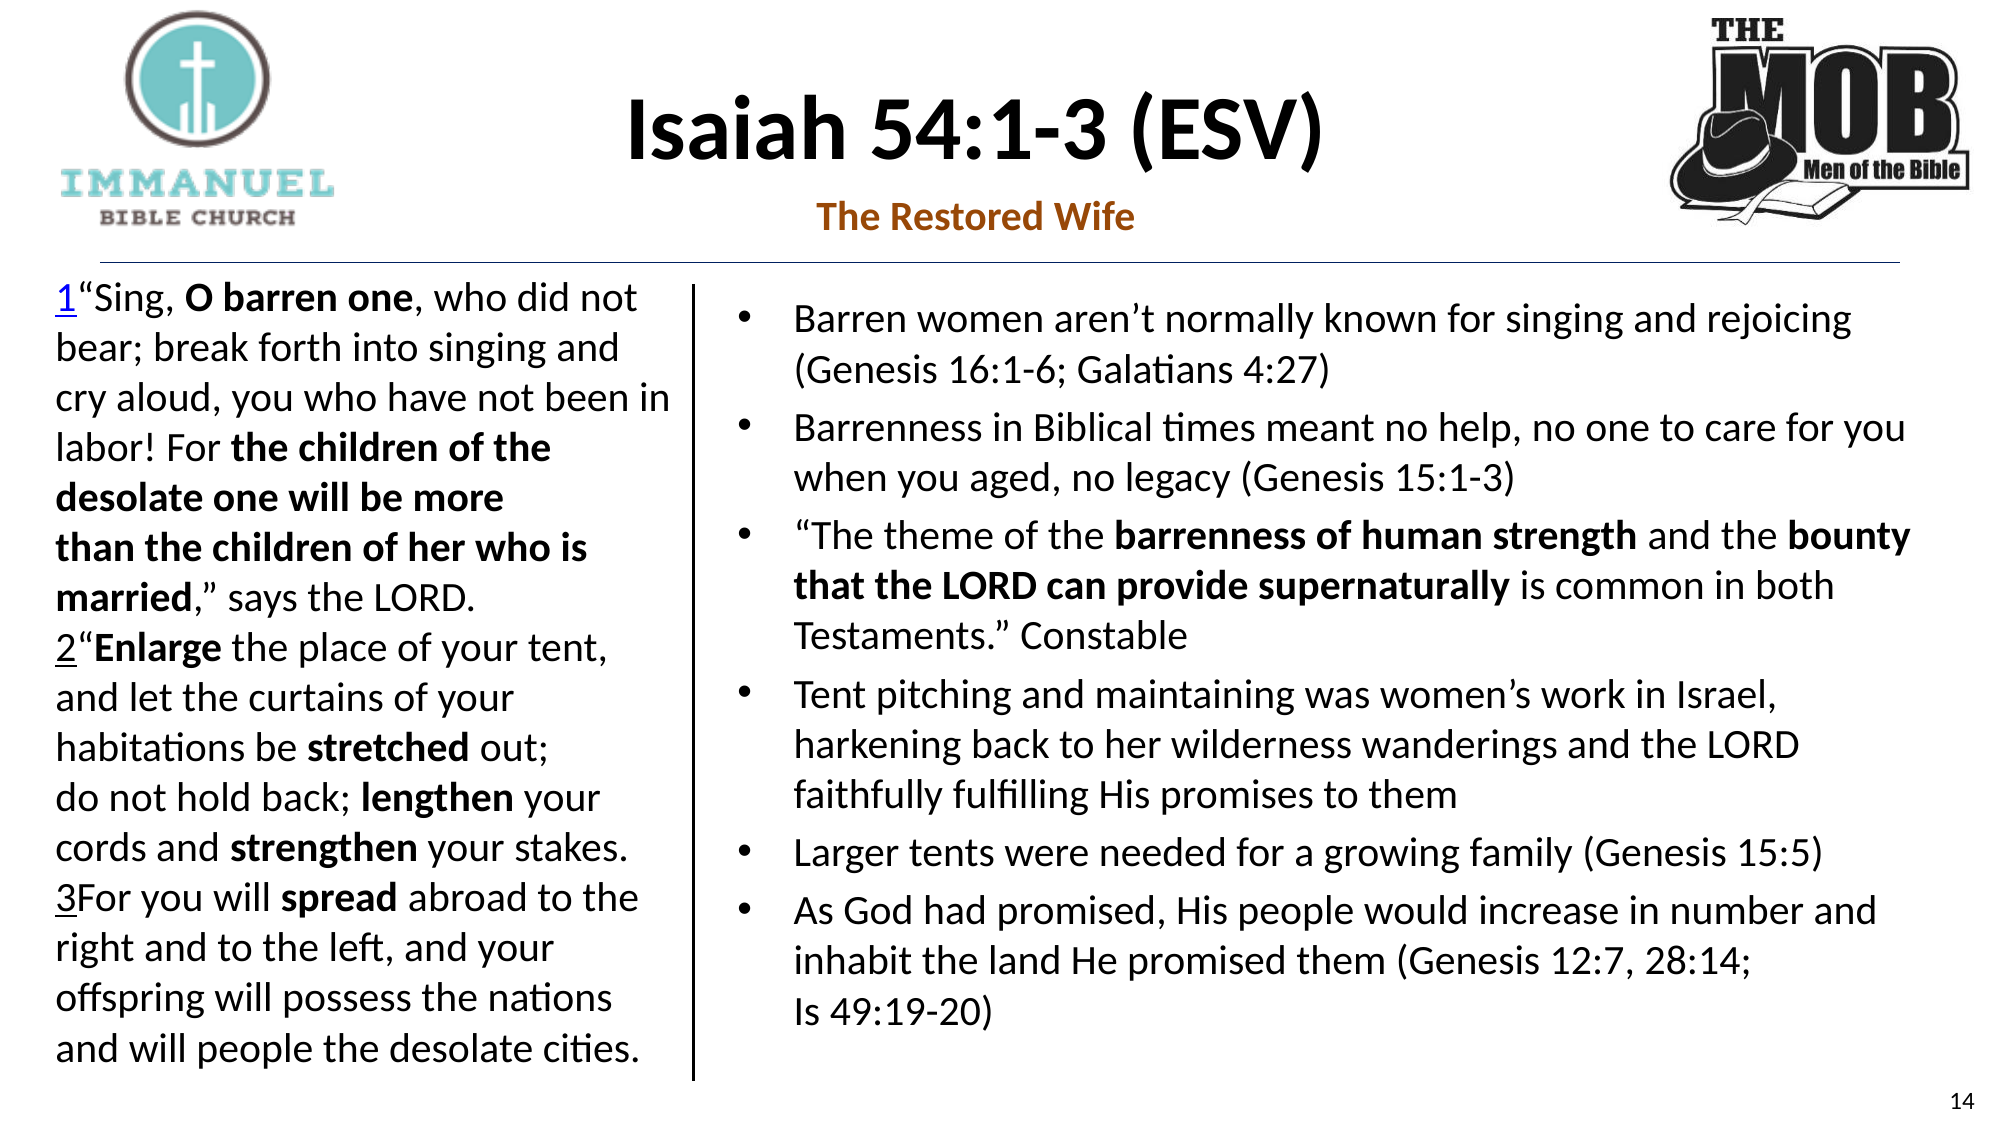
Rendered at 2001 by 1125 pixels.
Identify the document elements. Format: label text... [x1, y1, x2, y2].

picture [58, 0, 338, 250]
text_box Barren women aren’t normally known for singing and rejoicing (Genesis 16:1-6; Galatians 4:27) Barrenness in Biblical times meant no help, no one to care for you when you aged, no legacy (Genesis 15:1-3) “The theme of the barrenness of human strength and the bounty that the LORD can provide supernaturally is common in both Testaments.” Constable Tent pitching and maintaining was women’s work in Israel, harkening back to her wilderness wanderings and the LORD faithfully fulfilling His promises to them Larger tents were needed for a growing family (Genesis 15:5) As God had promised, His people would increase in number and inhabit the land He promised them (Genesis 12:7, 28:14; Is 49:19-20) [722, 283, 1960, 1116]
picture [1662, 18, 1975, 228]
text_box The Restored Wife [679, 181, 1273, 247]
slide_number 14 [1839, 1069, 1990, 1125]
list 1“Sing, O barren one, who did not bear; break forth into singing and cry aloud, you who have not been in labor! For the children of the desolate one will be more than the children of her who is married,” says the LORD. 2“Enlarge the place of your tent, and let the curtains of your habitations be stretched out; do not hold back; lengthen your cords and strengthen your stakes. 3For you will spread abroad to the right and to the left, and your offspring will possess the nations and will people the desolate cities. [40, 262, 694, 1116]
title Isaiah 54:1-3 (ESV) [76, 29, 1877, 217]
